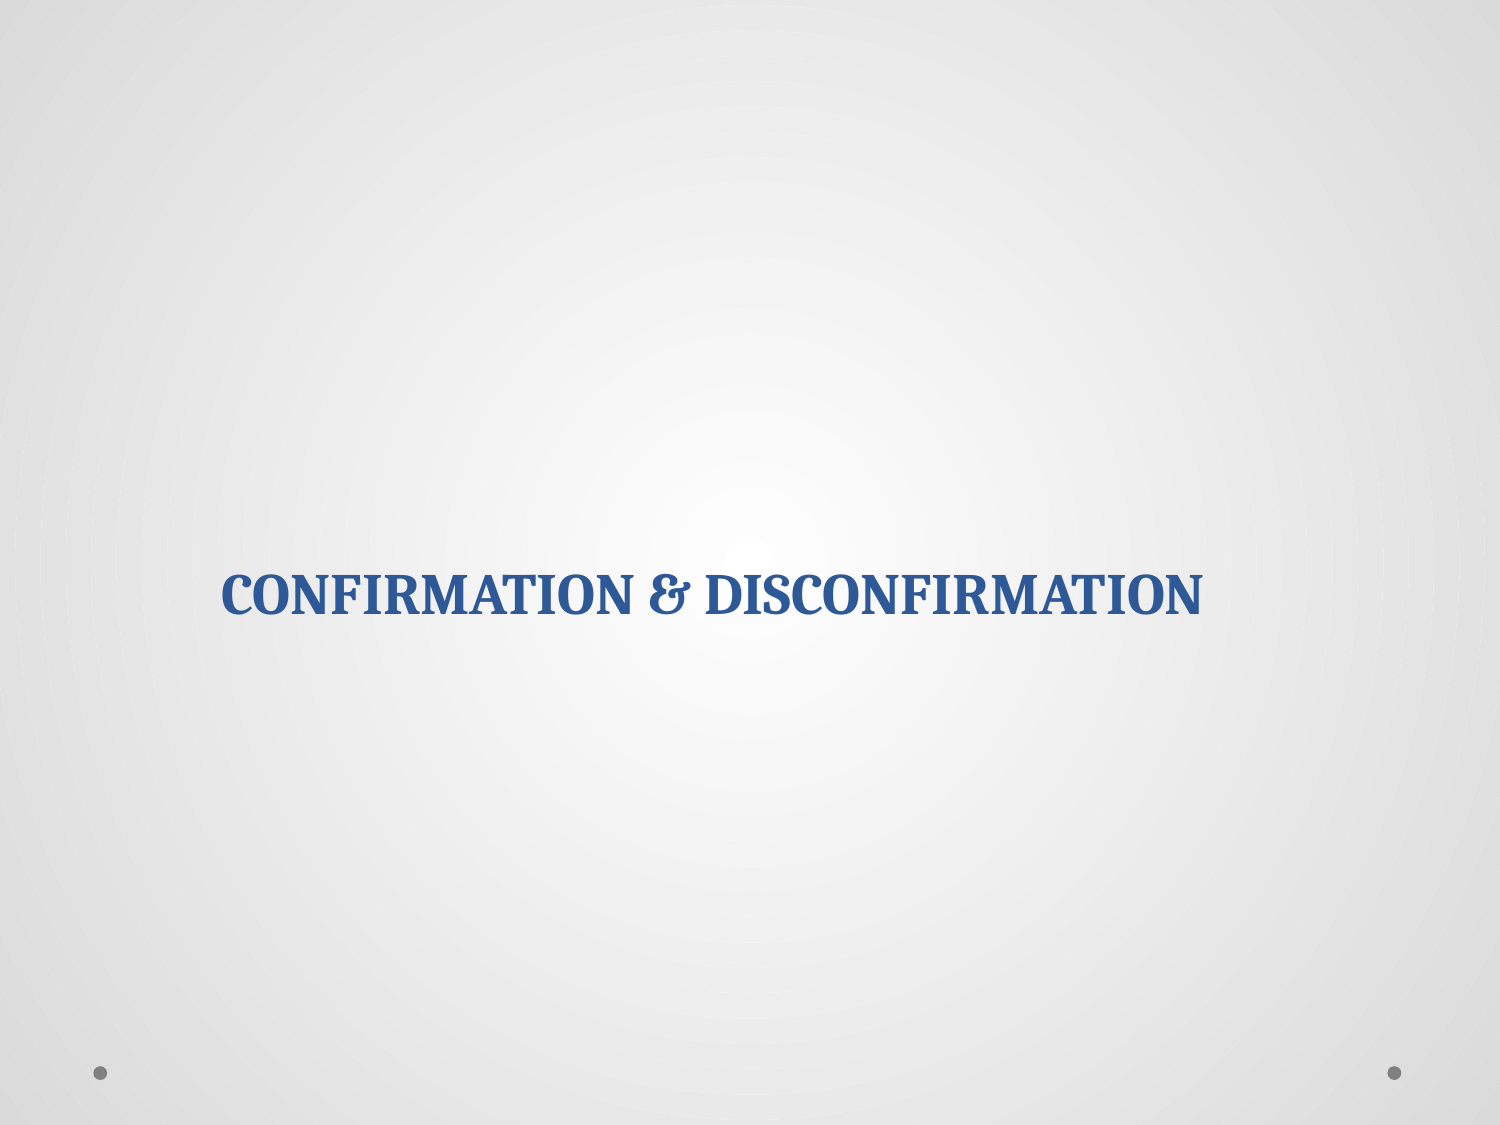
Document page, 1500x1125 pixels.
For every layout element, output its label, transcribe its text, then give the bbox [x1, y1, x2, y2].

list CONFIRMATION & DISCONFIRMATION [41, 326, 1459, 728]
